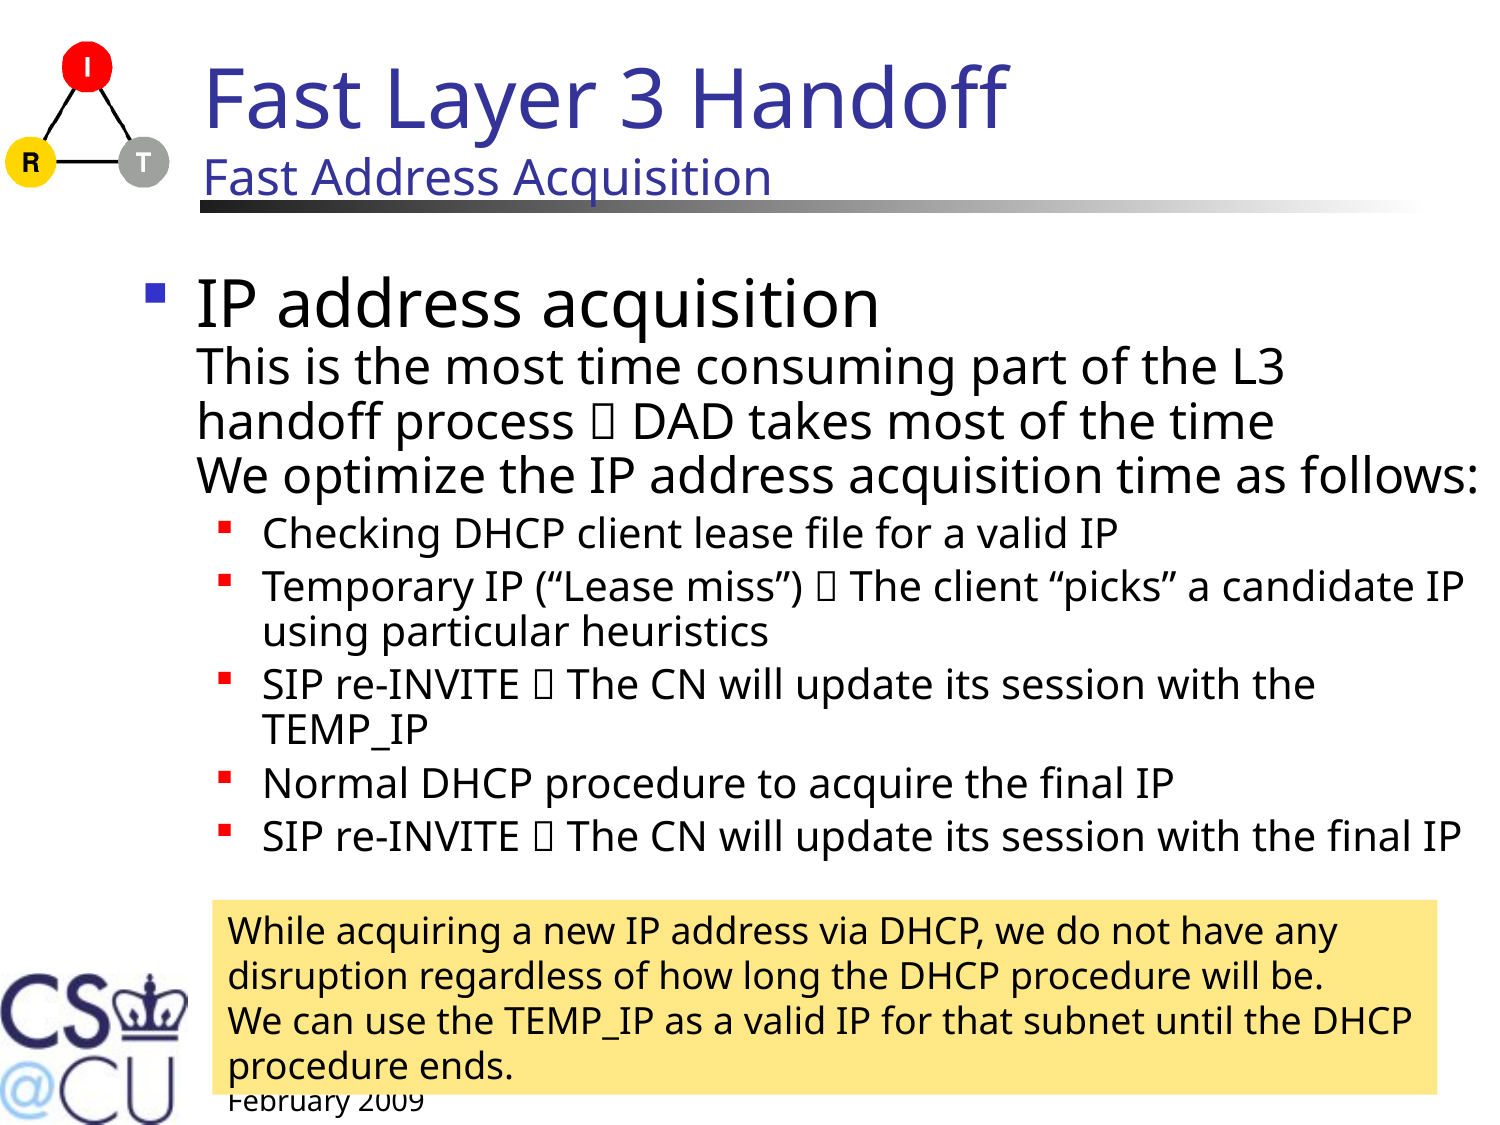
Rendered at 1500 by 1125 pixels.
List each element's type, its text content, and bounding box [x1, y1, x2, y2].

title Fast Layer 3 Handoff Fast Address Acquisition [187, 24, 1467, 213]
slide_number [212, 1095, 526, 1125]
picture [0, 37, 173, 192]
list IP address acquisition This is the most time consuming part of the L3 handoff process  DAD takes most of the time We optimize the IP address acquisition time as follows: Checking DHCP client lease file for a valid IP Temporary IP (“Lease miss”)  The client “picks” a candidate IP using particular heuristics SIP re-INVITE  The CN will update its session with the TEMP_IP Normal DHCP procedure to acquire the final IP SIP re-INVITE  The CN will update its session with the final IP [124, 262, 1500, 913]
picture [0, 973, 188, 1125]
text_box While acquiring a new IP address via DHCP, we do not have any disruption regardless of how long the DHCP procedure will be. We can use the TEMP_IP as a valid IP for that subnet until the DHCP procedure ends. [212, 913, 1438, 1095]
